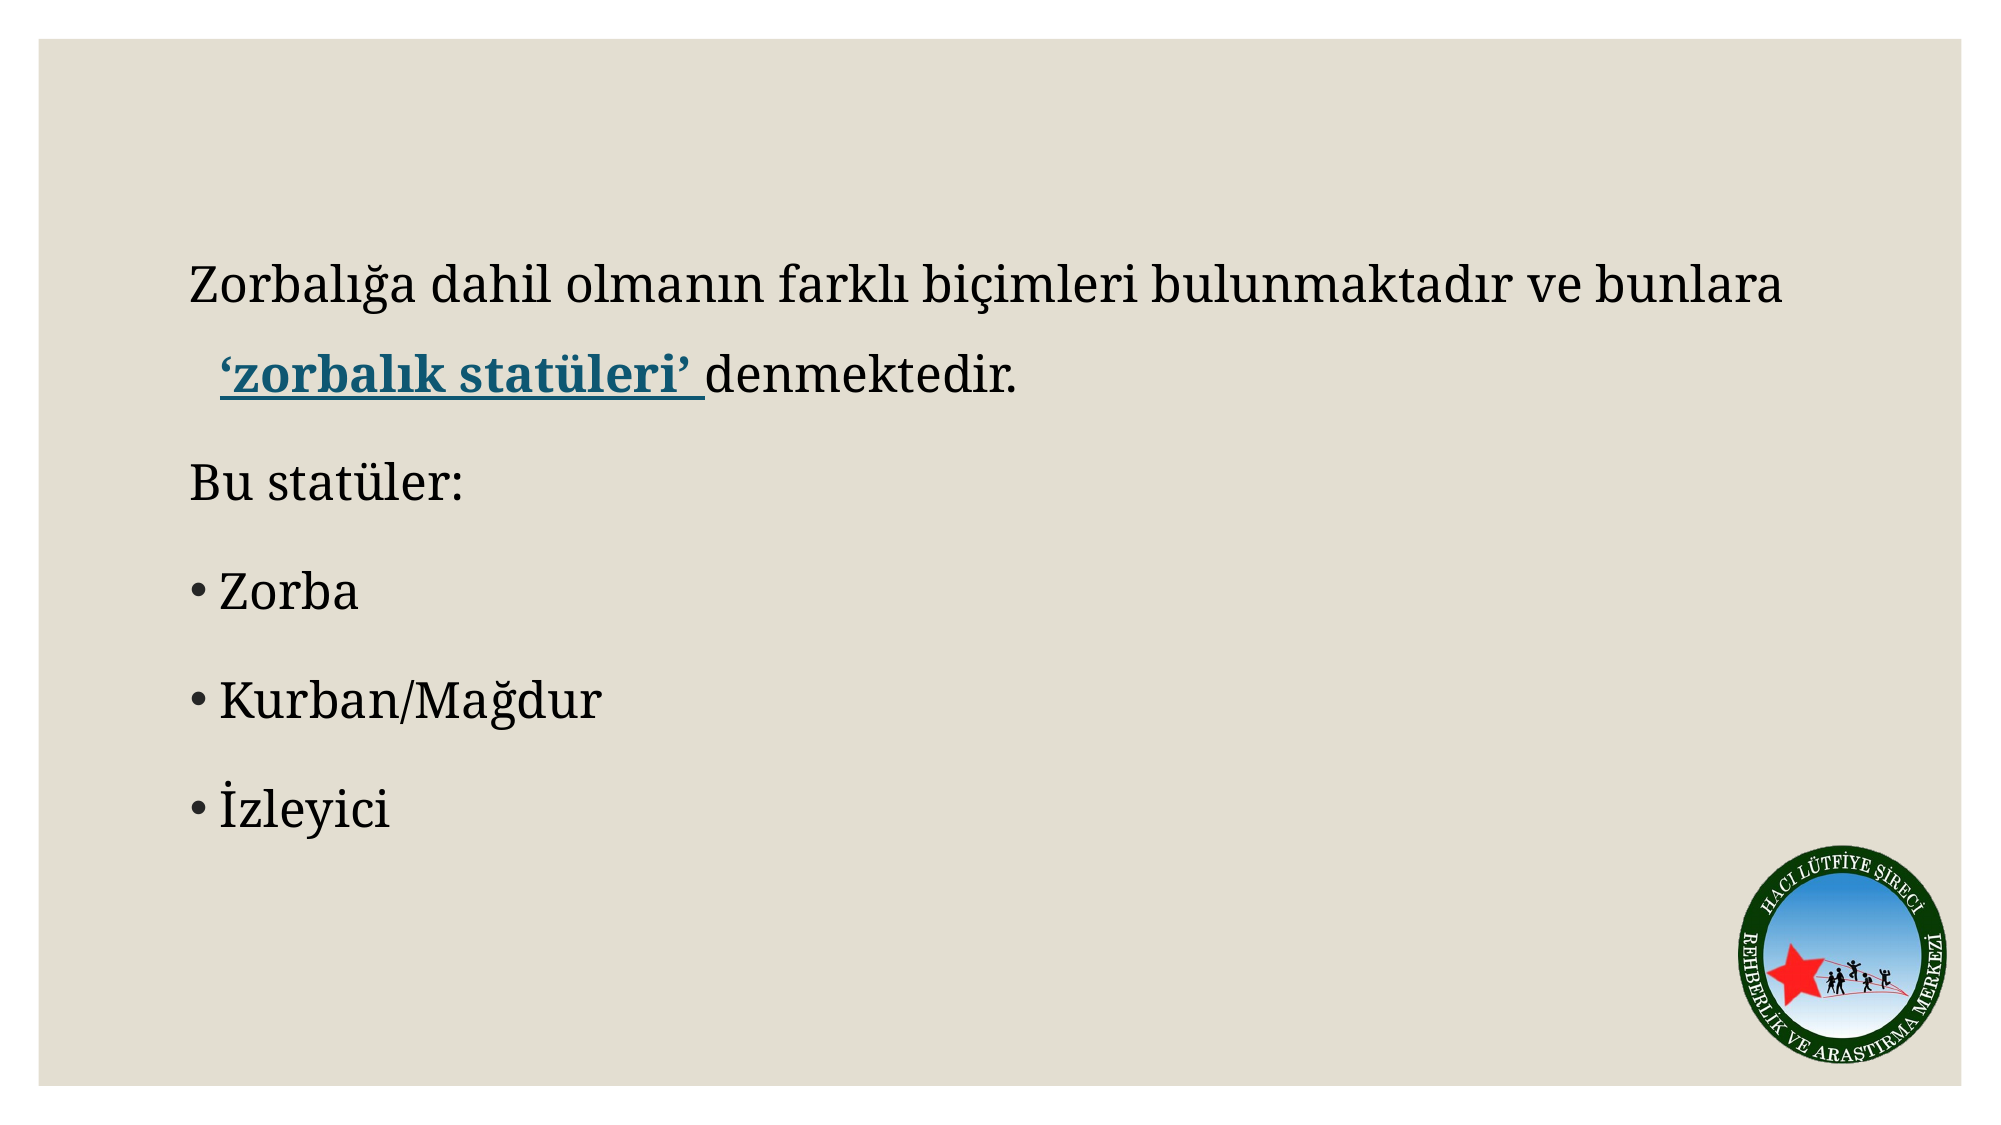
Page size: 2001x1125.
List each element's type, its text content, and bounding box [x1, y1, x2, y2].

picture [1727, 844, 1948, 1070]
list Zorbalığa dahil olmanın farklı biçimleri bulunmaktadır ve bunlara ‘zorbalık statüleri’ denmektedir. Bu statüler: Zorba Kurban/Mağdur İzleyici [174, 145, 1825, 1029]
